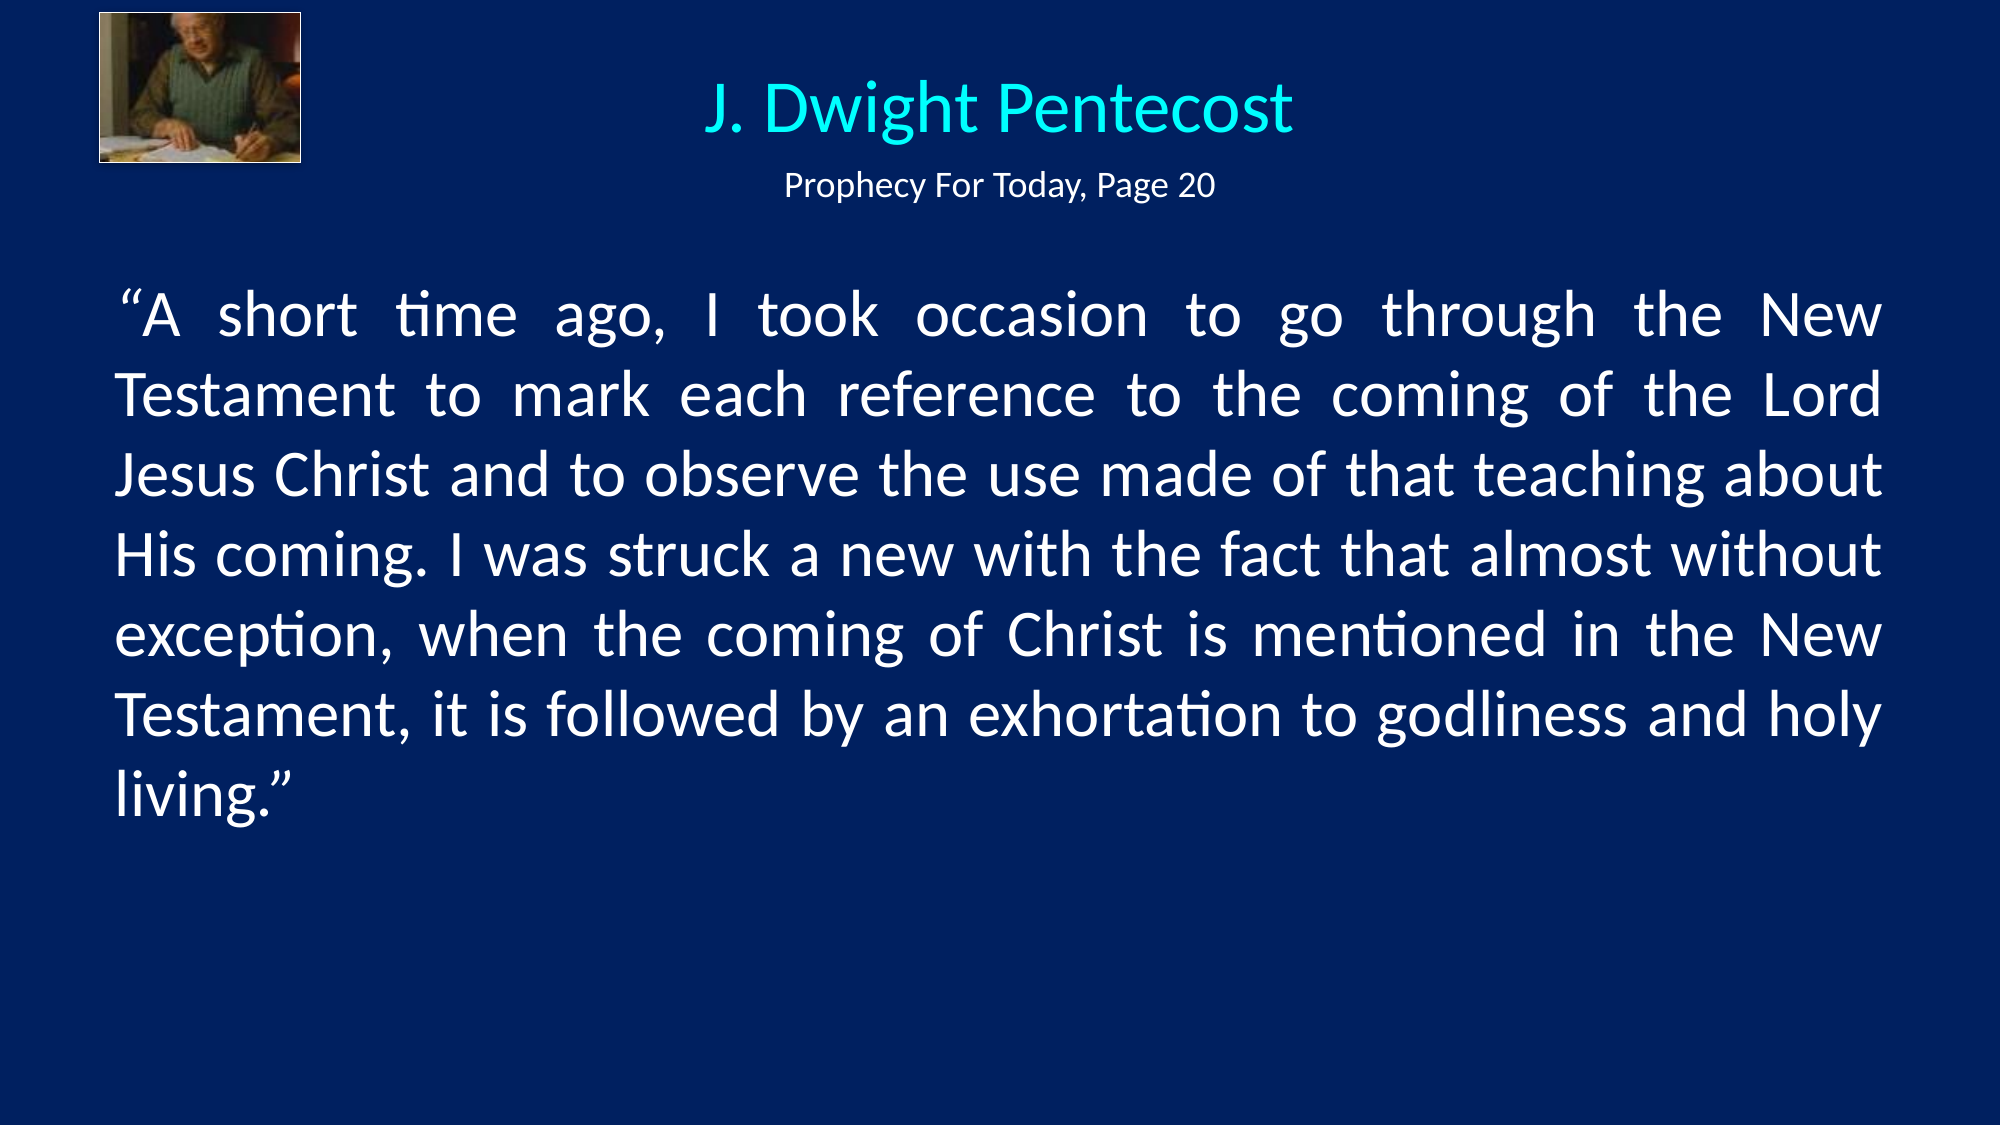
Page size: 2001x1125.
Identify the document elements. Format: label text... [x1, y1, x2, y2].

text_box J. Dwight Pentecost Prophecy For Today, Page 20 [503, 37, 1497, 225]
list “A short time ago, I took occasion to go through the New Testament to mark each reference to the coming of the Lord Jesus Christ and to observe the use made of that teaching about His coming. I was struck a new with the fact that almost without exception, when the coming of Christ is mentioned in the New Testament, it is followed by an exhortation to godliness and holy living.” [99, 262, 1901, 876]
picture [99, 12, 301, 163]
